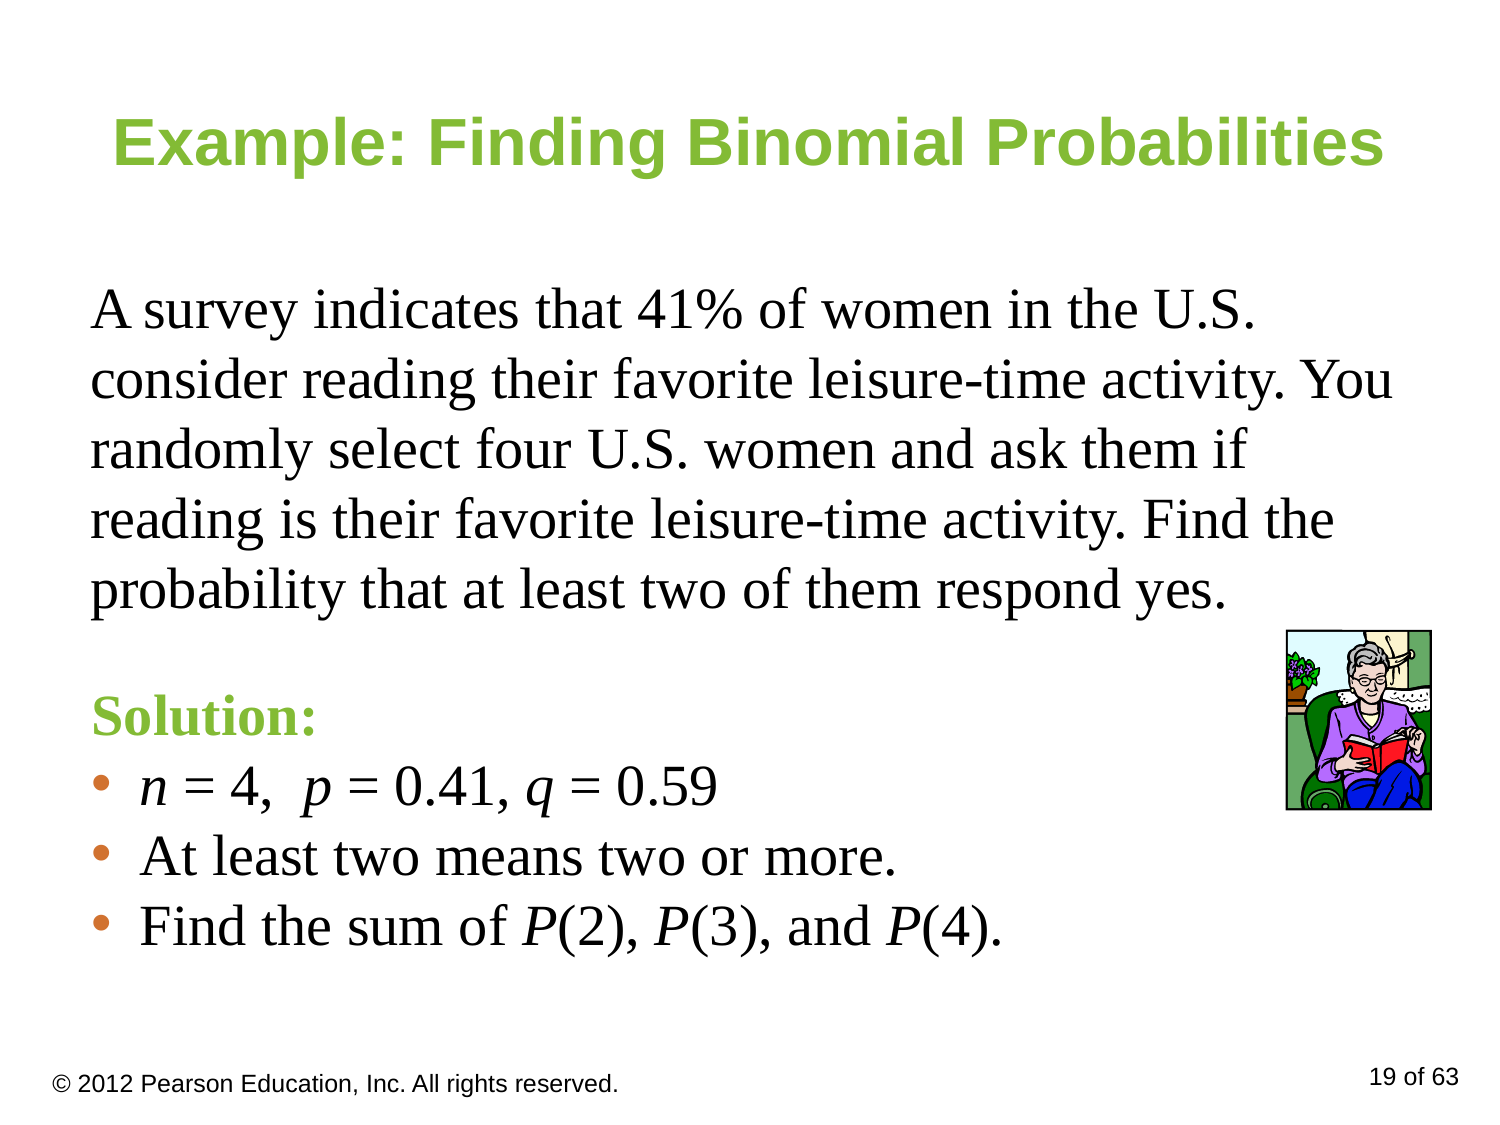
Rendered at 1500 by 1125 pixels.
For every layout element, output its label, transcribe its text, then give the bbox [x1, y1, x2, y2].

picture [1285, 629, 1433, 811]
text_box Solution: n = 4, p = 0.41, q = 0.59 At least two means two or more. Find the sum of P(2), P(3), and P(4). [76, 669, 1375, 965]
list A survey indicates that 41% of women in the U.S. consider reading their favorite leisure-time activity. You randomly select four U.S. women and ask them if reading is their favorite leisure-time activity. Find the probability that at least two of them respond yes. [75, 262, 1425, 736]
text_box © 2012 Pearson Education, Inc. All rights reserved. [37, 1052, 750, 1113]
text_box 19 of 63 [1124, 1052, 1475, 1113]
title Example: Finding Binomial Probabilities [75, 45, 1425, 233]
